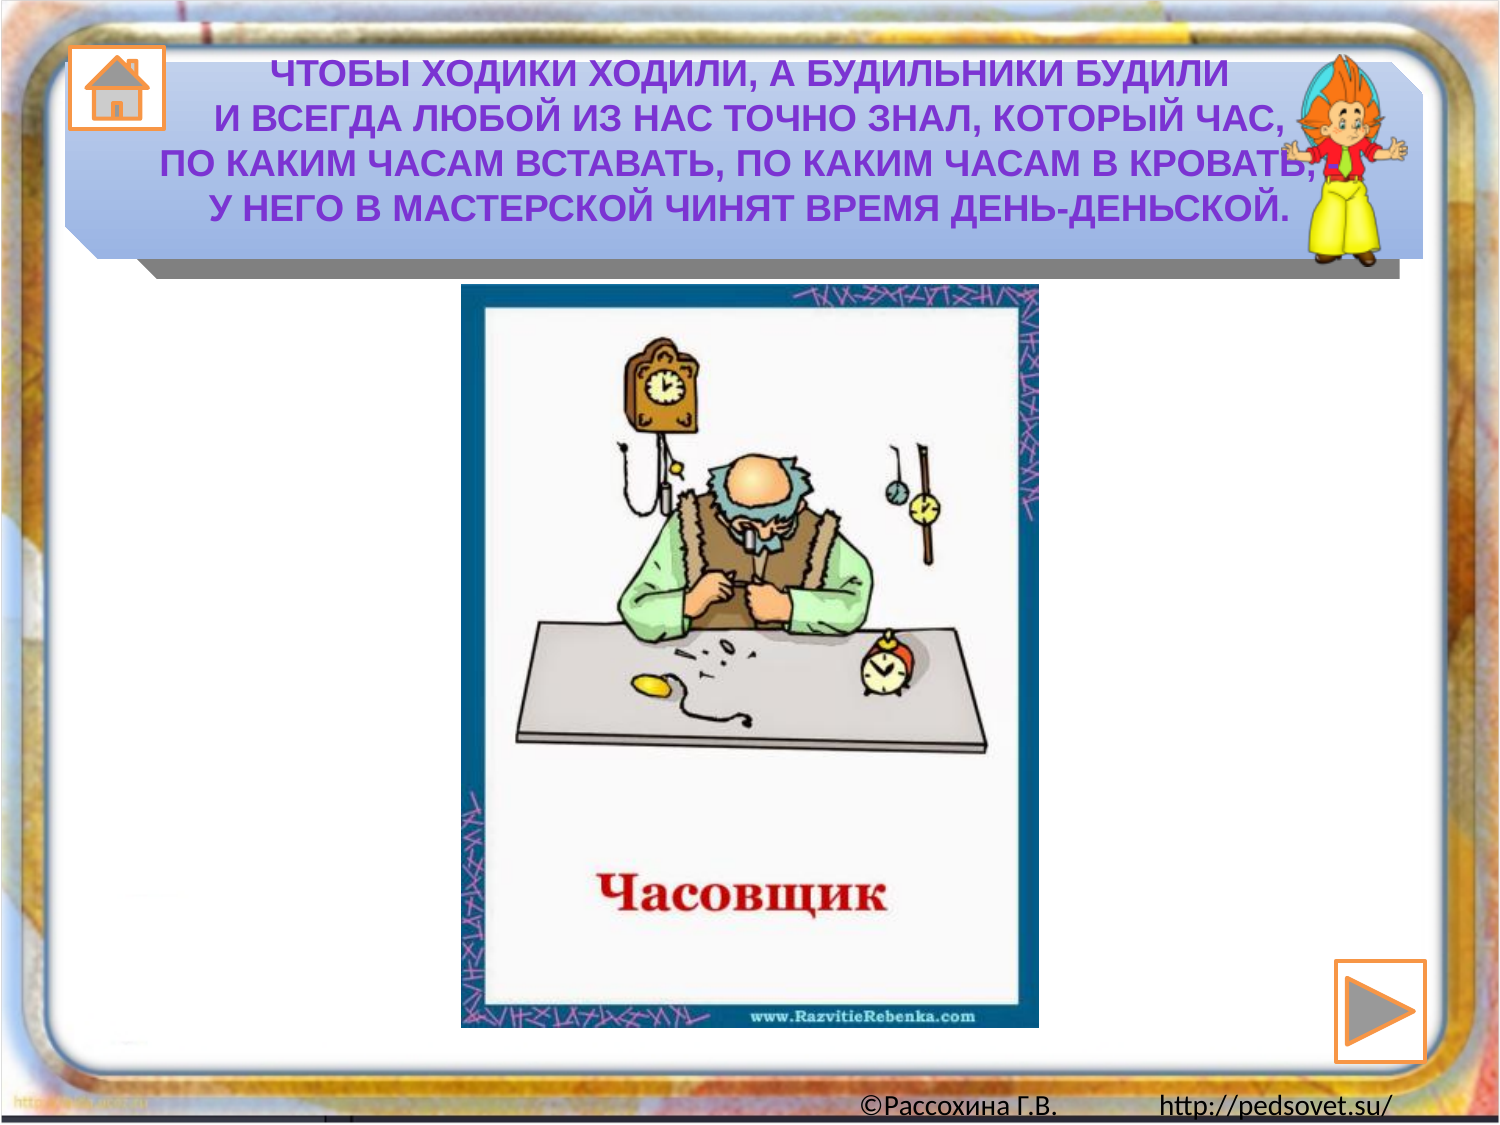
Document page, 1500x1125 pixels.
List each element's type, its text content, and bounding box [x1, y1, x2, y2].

title Чтобы ходики ходили, а будильники будили И всегда любой из нас точно знал, который час, По каким часам вставать, по каким часам в кровать, - У него в мастерской чинят время день-деньской. [75, 45, 1425, 233]
text_box [1334, 959, 1427, 1064]
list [460, 283, 1039, 1028]
text_box [68, 45, 166, 131]
picture [0, 0, 1500, 1125]
